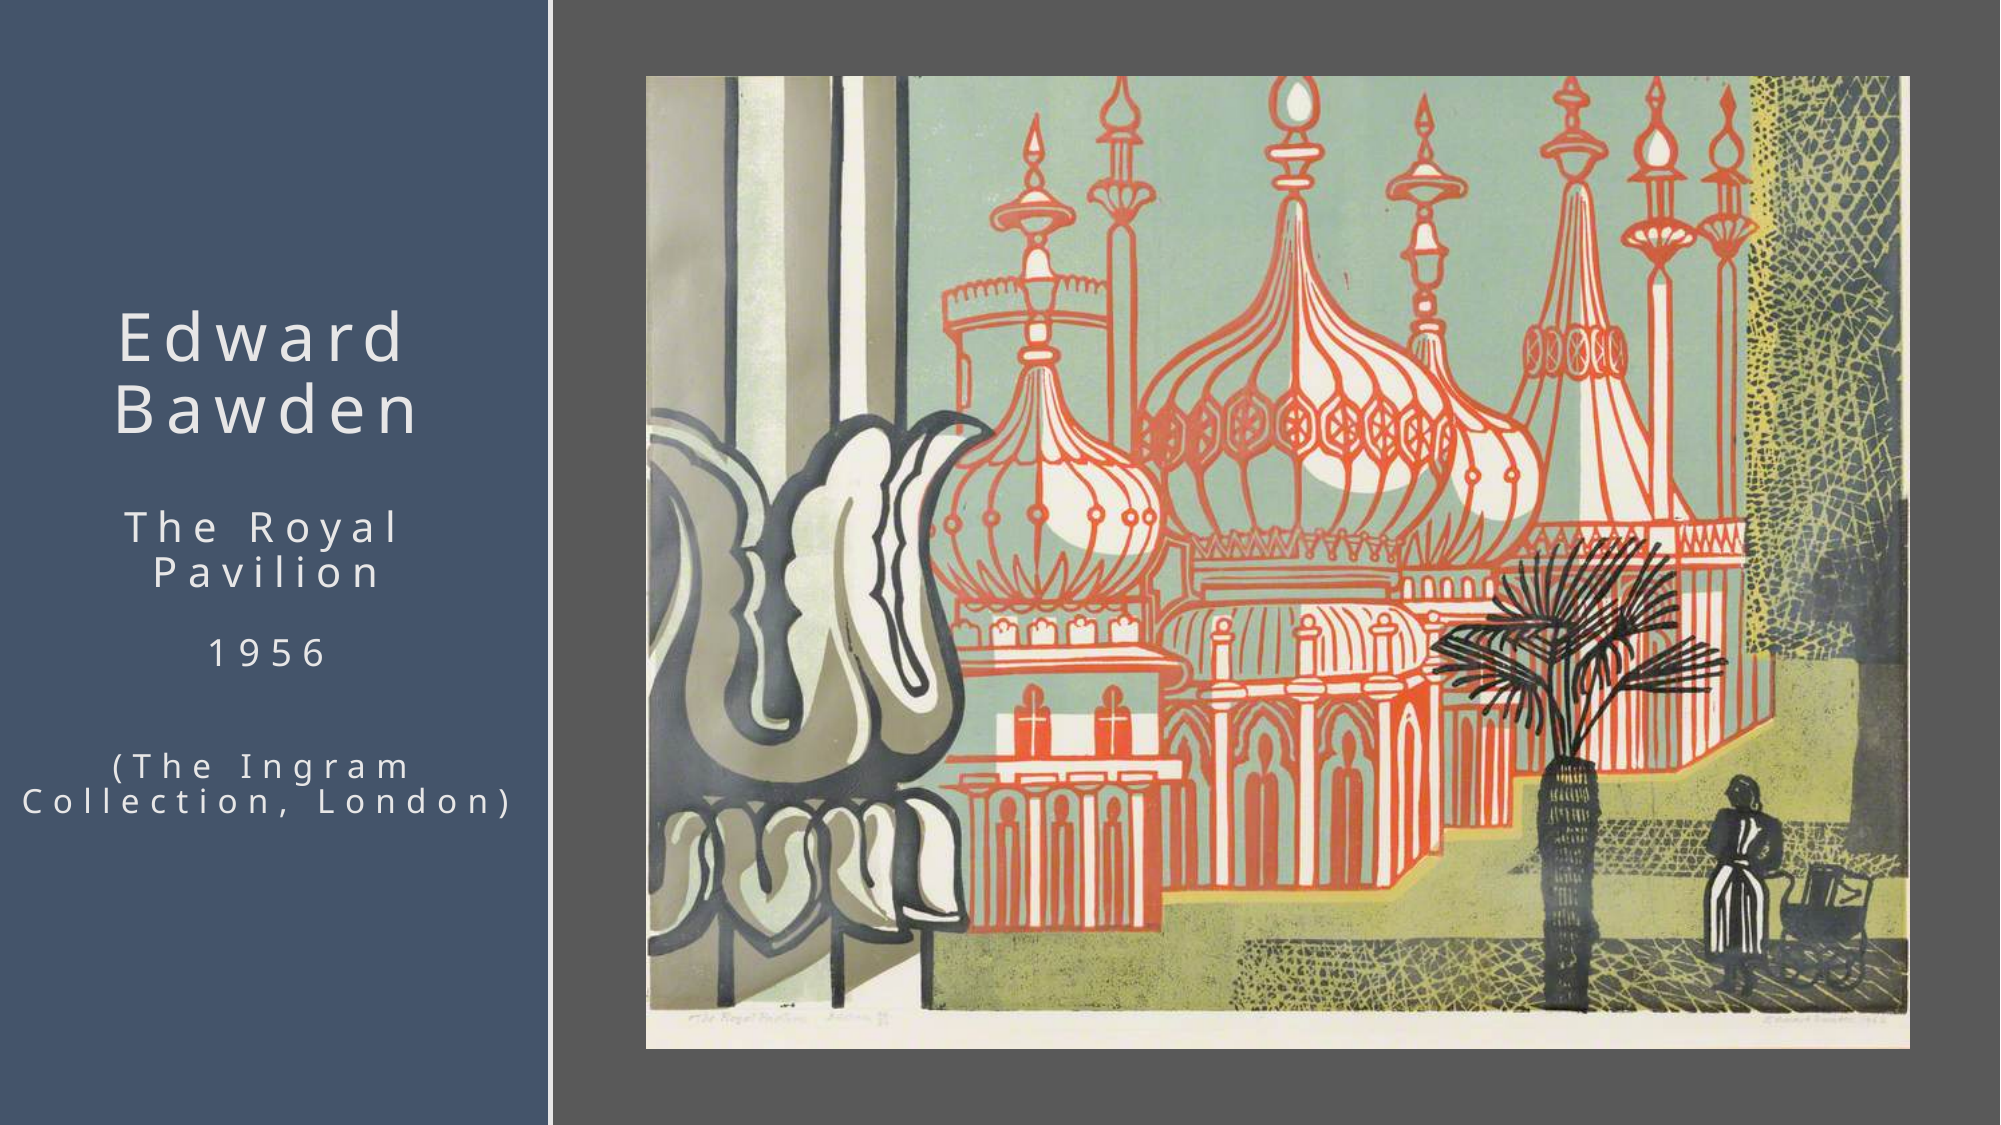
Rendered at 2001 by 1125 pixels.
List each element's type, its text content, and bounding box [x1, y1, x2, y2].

subtitle Edward Bawden The Royal Pavilion 1956 (The Ingram Collection, London) [0, 30, 531, 1095]
picture [646, 76, 1910, 1049]
text_box [0, 0, 552, 1125]
